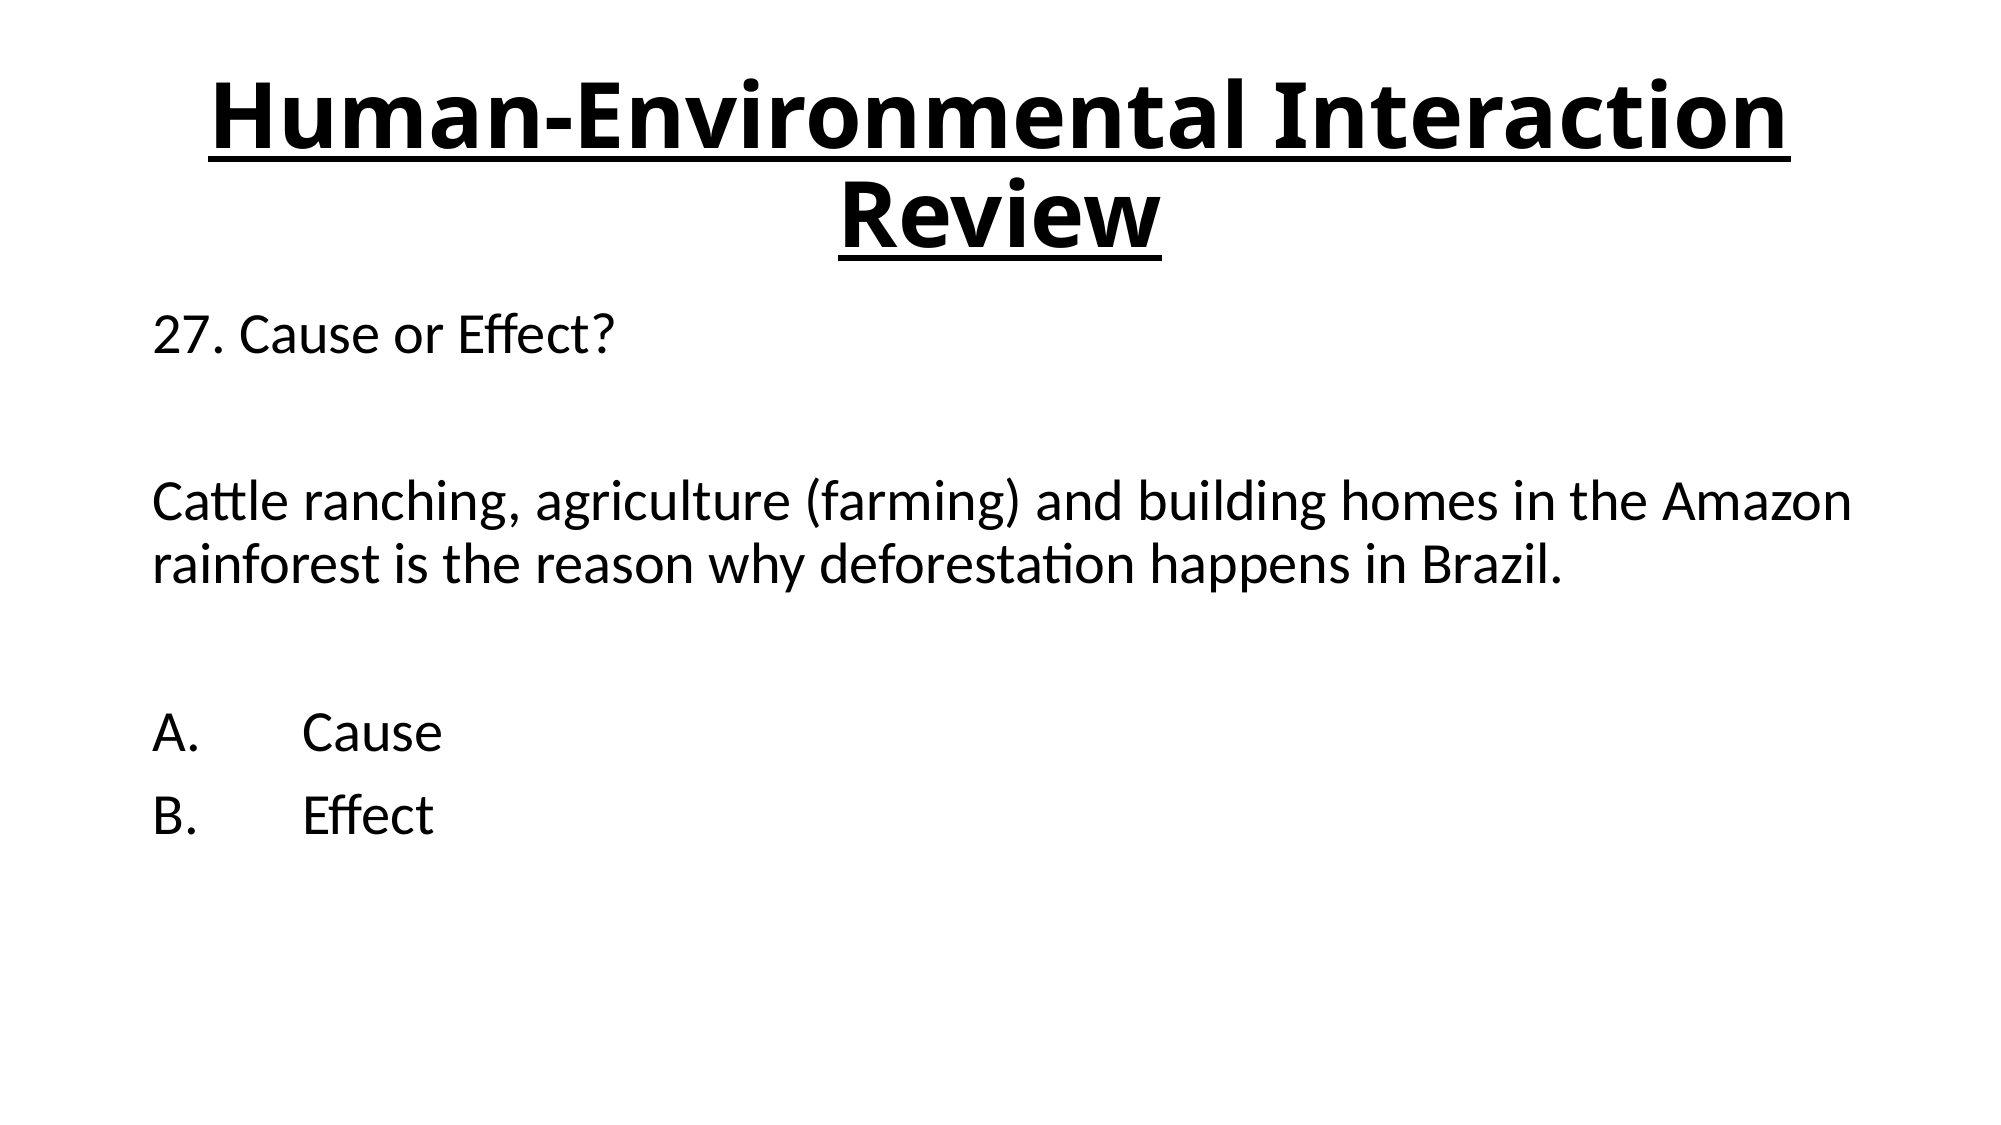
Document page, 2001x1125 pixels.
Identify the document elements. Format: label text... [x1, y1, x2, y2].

list 27. Cause or Effect? Cattle ranching, agriculture (farming) and building homes in the Amazon rainforest is the reason why deforestation happens in Brazil. A. Cause B. Effect [137, 295, 1917, 1097]
title Human-Environmental Interaction Review [137, 59, 1863, 278]
